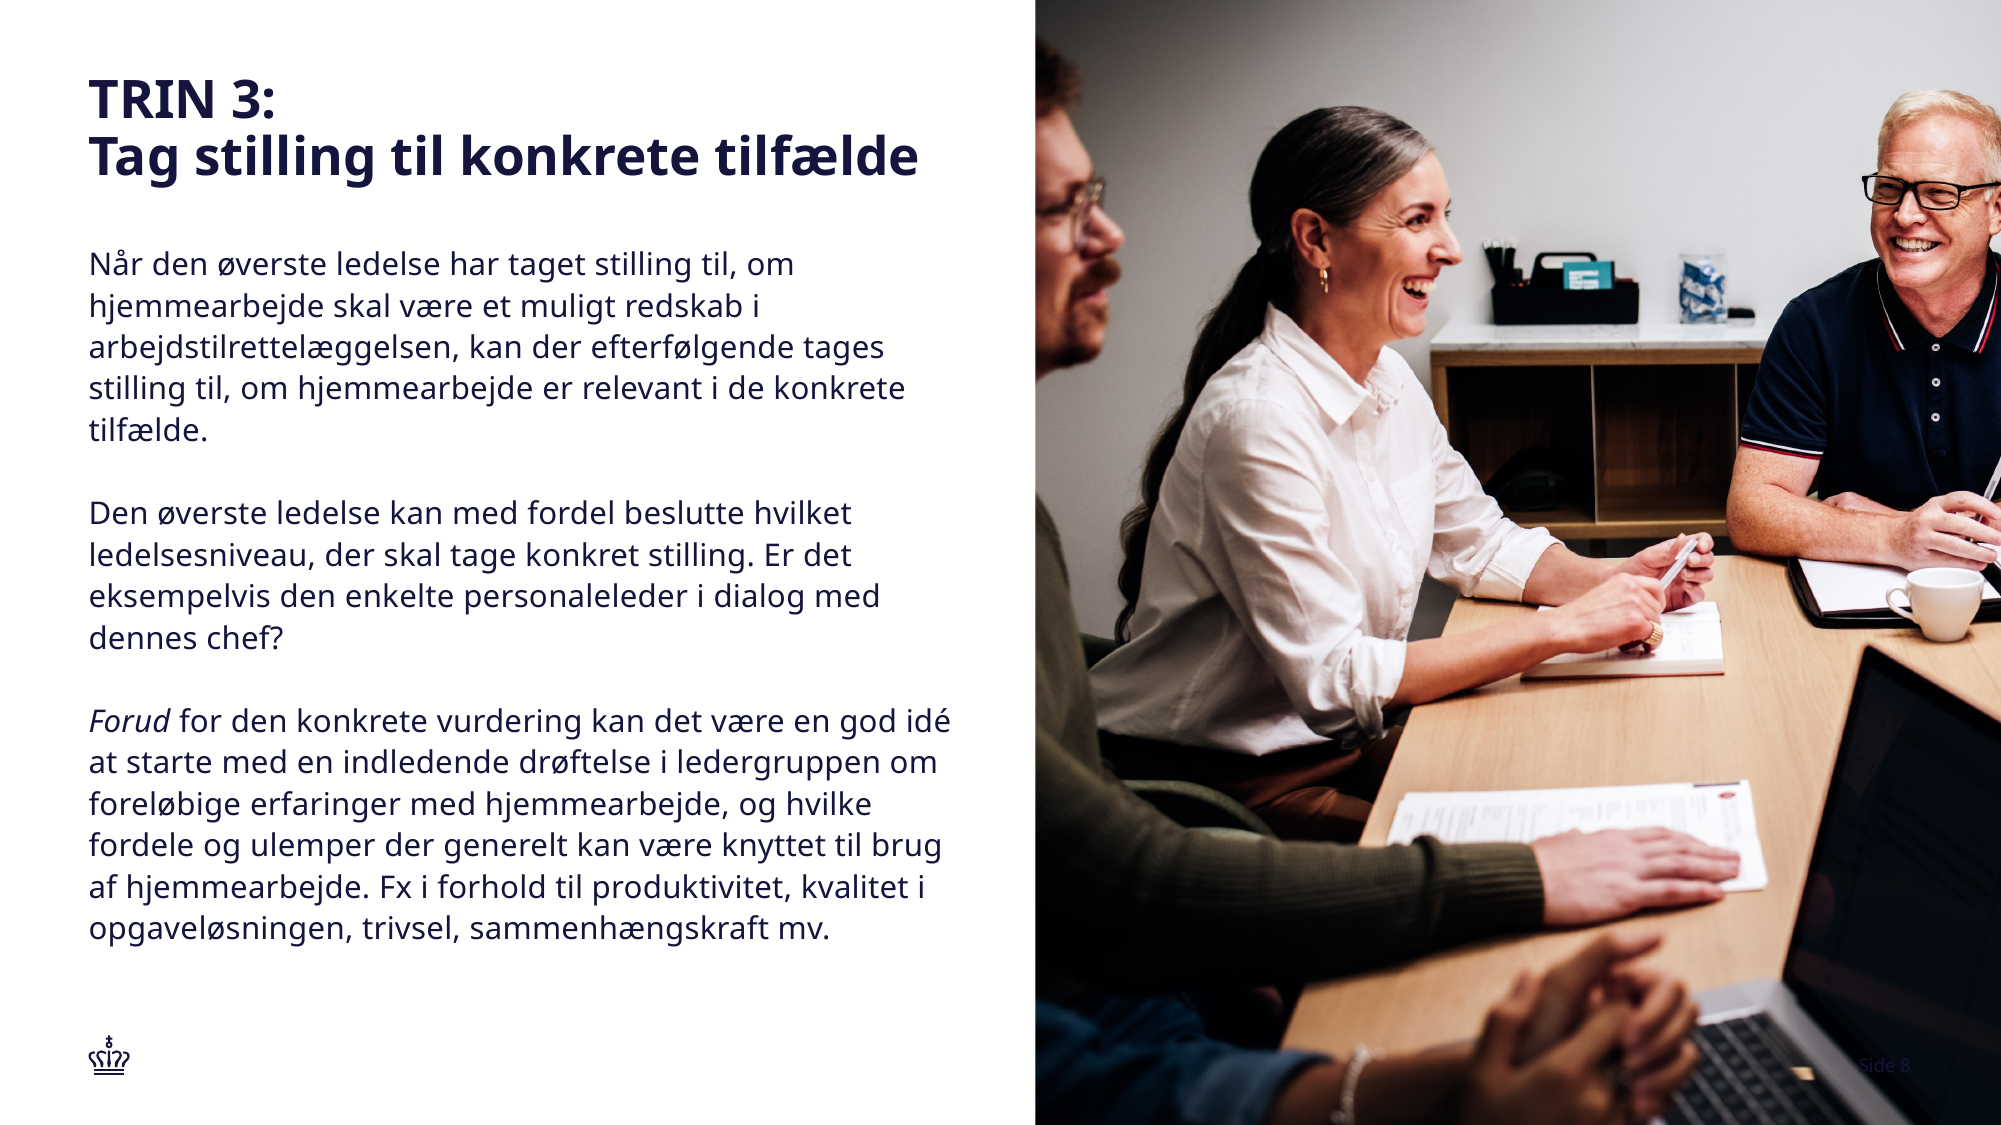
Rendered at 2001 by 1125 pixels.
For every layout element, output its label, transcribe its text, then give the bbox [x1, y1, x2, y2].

list Når den øverste ledelse har taget stilling til, om hjemmearbejde skal være et muligt redskab i arbejdstilrettelæggelsen, kan der efterfølgende tages stilling til, om hjemmearbejde er relevant i de konkrete tilfælde. Den øverste ledelse kan med fordel beslutte hvilket ledelsesniveau, der skal tage konkret stilling. Er det eksempelvis den enkelte personaleleder i dialog med dennes chef? Forud for den konkrete vurdering kan det være en god idé at starte med en indledende drøftelse i ledergruppen om foreløbige erfaringer med hjemmearbejde, og hvilke fordele og ulemper der generelt kan være knyttet til brug af hjemmearbejde. Fx i forhold til produktivitet, kvalitet i opgaveløsningen, trivsel, sammenhængskraft mv. [88, 240, 965, 812]
title TRIN 3: Tag stilling til konkrete tilfælde [88, 73, 971, 221]
picture [1035, 0, 2001, 1125]
